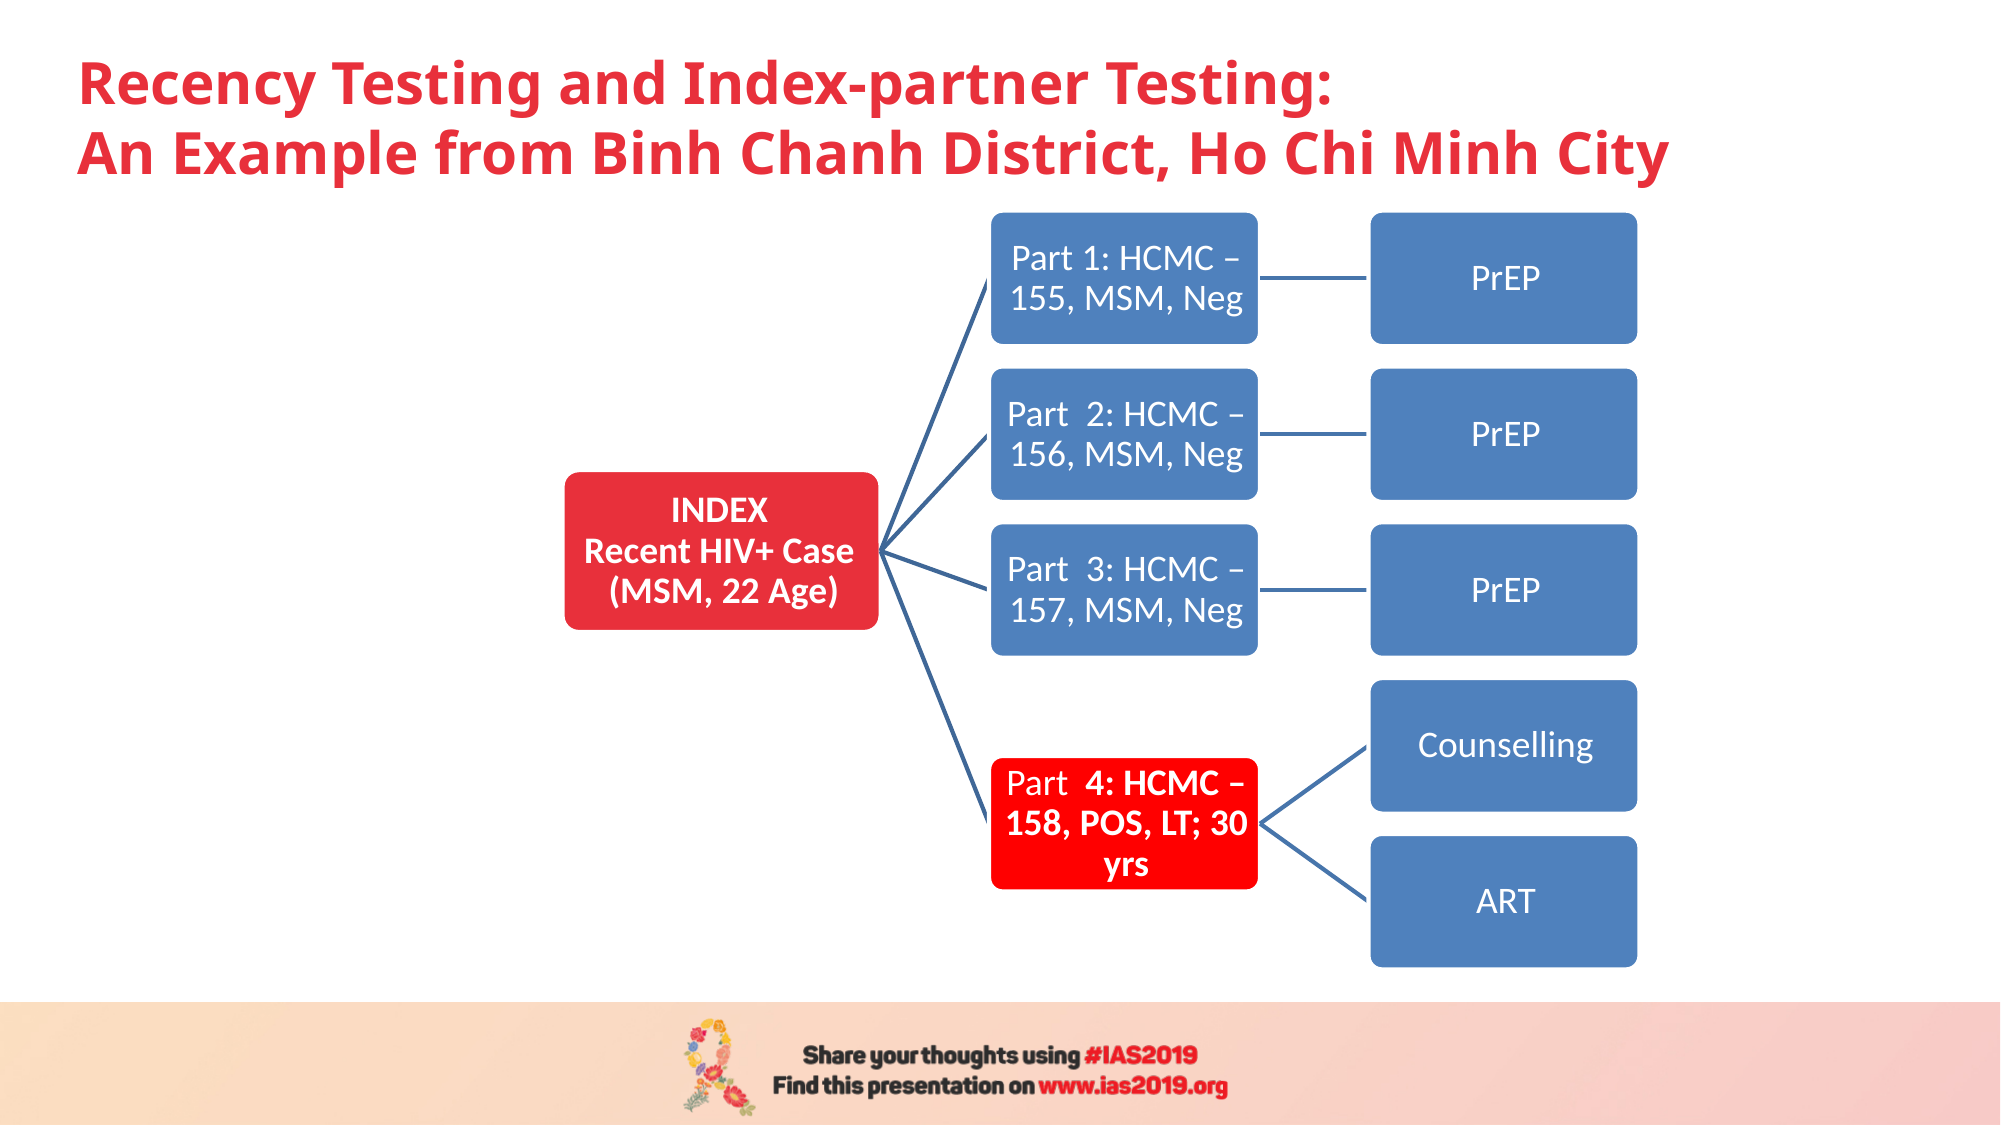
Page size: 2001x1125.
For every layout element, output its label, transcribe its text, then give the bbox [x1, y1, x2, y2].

picture [0, 1002, 2001, 1125]
text_box Recency Testing and Index-partner Testing: An Example from Binh Chanh District, Ho Chi Minh City [62, 22, 1736, 210]
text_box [201, 209, 2000, 971]
